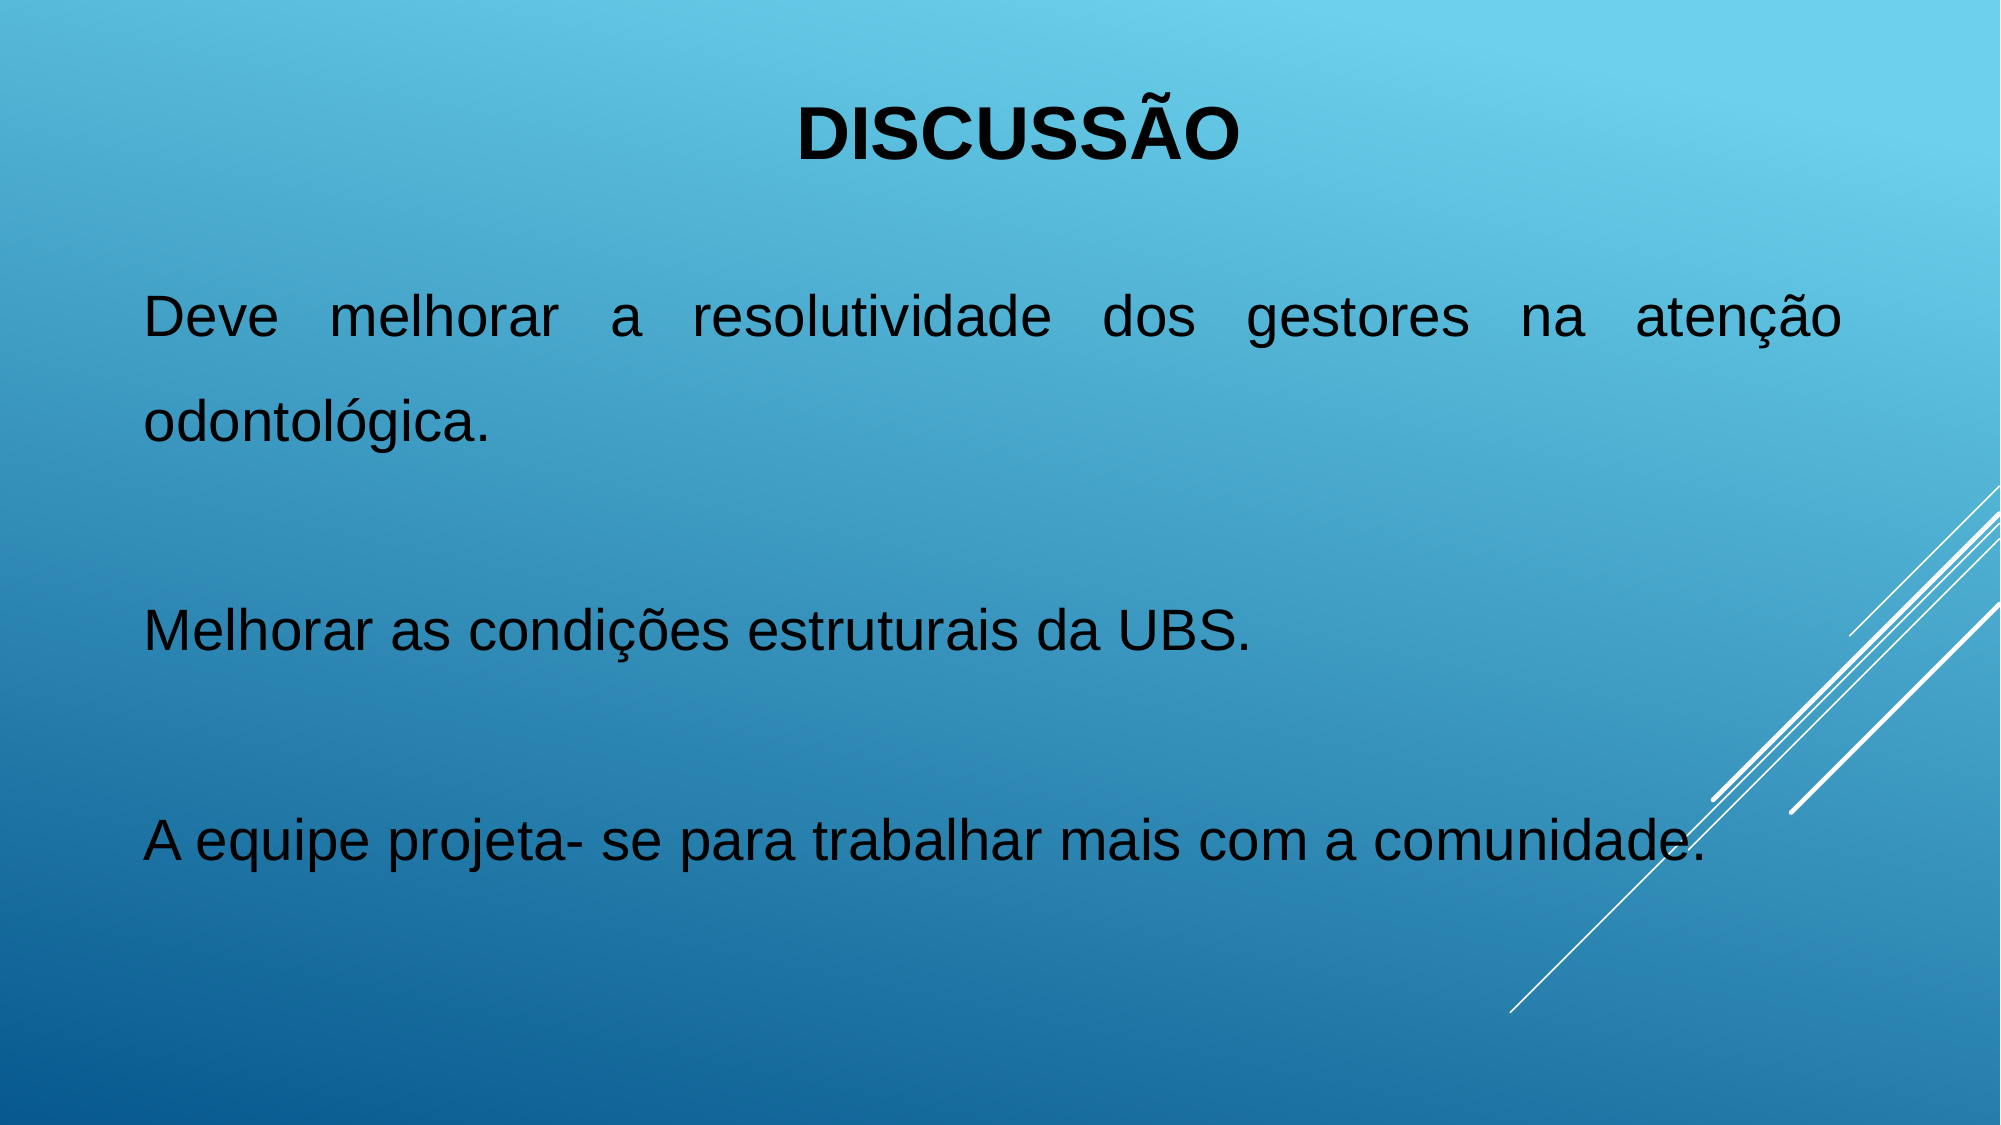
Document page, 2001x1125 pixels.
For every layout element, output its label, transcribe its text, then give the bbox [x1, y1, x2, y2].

text_box Deve melhorar a resolutividade dos gestores na atenção odontológica. Melhorar as condições estruturais da UBS. A equipe projeta- se para trabalhar mais com a comunidade. [129, 235, 1860, 880]
text_box DISCUSSÃO [217, 77, 1821, 183]
